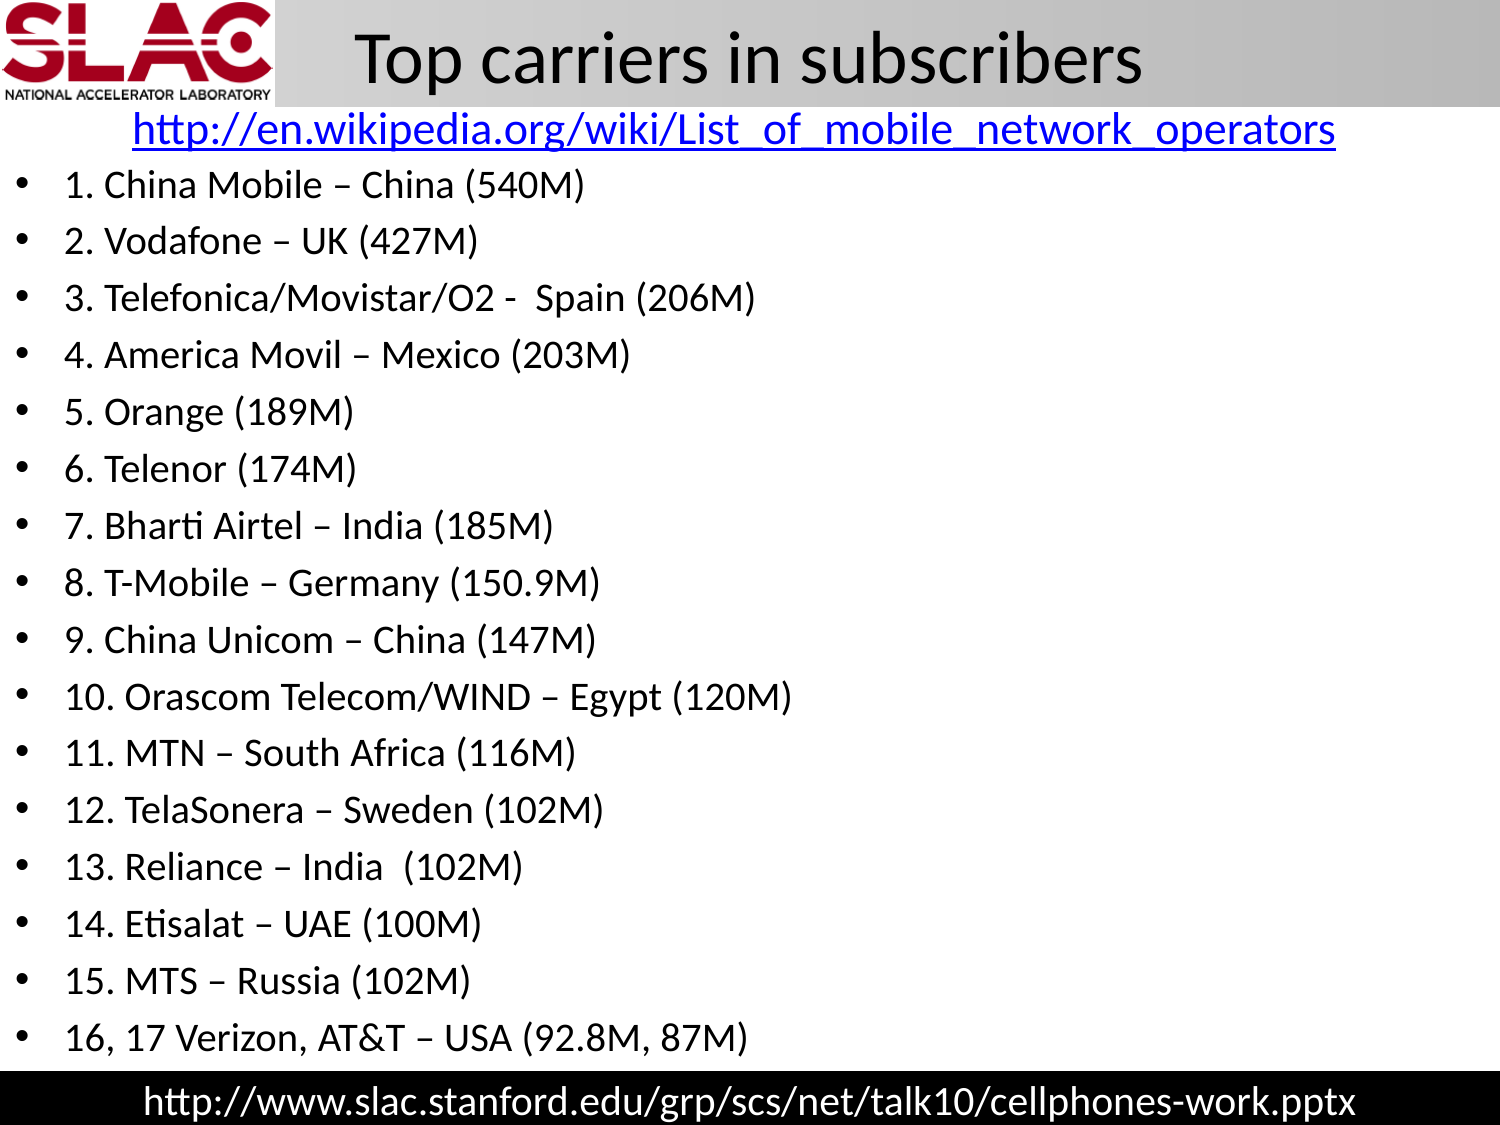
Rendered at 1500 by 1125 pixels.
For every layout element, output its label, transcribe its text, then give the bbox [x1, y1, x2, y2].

title Top carriers in subscribers http://en.wikipedia.org/wiki/List_of_mobile_network_operators [75, 0, 1425, 149]
list 1. China Mobile – China (540M) 2. Vodafone – UK (427M) 3. Telefonica/Movistar/O2 - Spain (206M) 4. America Movil – Mexico (203M) 5. Orange (189M) 6. Telenor (174M) 7. Bharti Airtel – India (185M) 8. T-Mobile – Germany (150.9M) 9. China Unicom – China (147M) 10. Orascom Telecom/WIND – Egypt (120M) 11. MTN – South Africa (116M) 12. TelaSonera – Sweden (102M) 13. Reliance – India (102M) 14. Etisalat – UAE (100M) 15. MTS – Russia (102M) 16, 17 Verizon, AT&T – USA (92.8M, 87M) [0, 149, 1425, 1075]
picture [0, 0, 75, 106]
